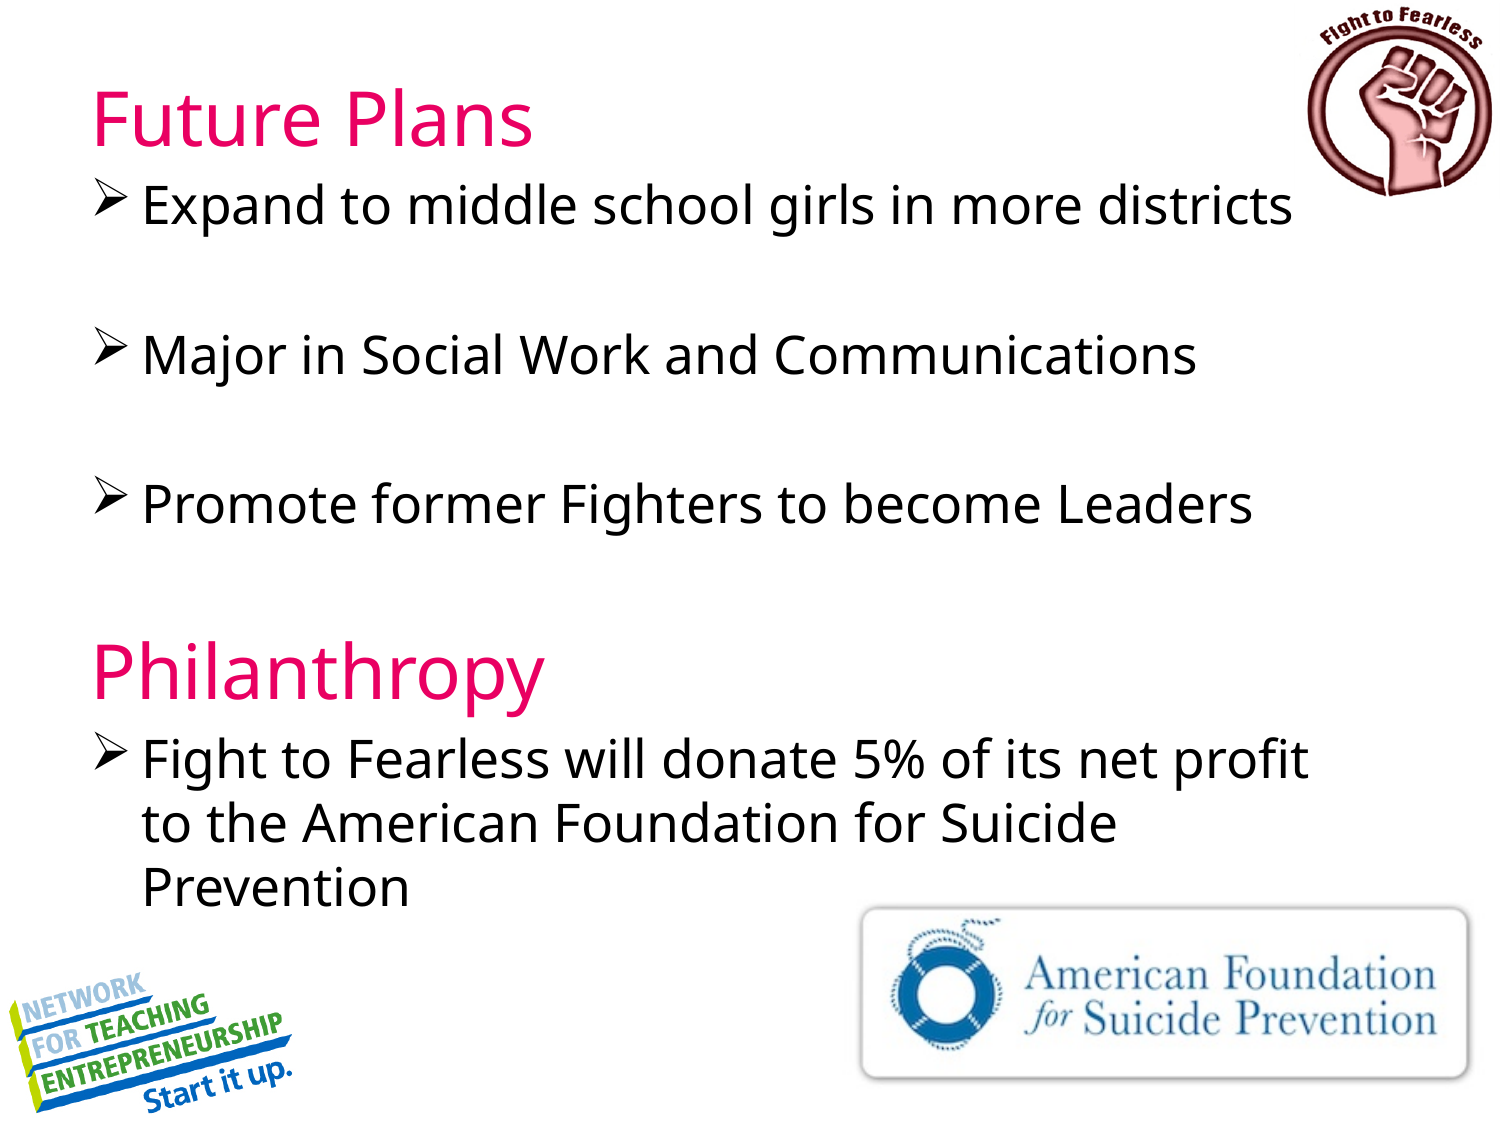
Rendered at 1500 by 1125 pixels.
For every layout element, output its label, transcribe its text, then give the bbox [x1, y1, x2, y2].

picture [0, 966, 301, 1125]
picture [1294, 3, 1500, 201]
picture [830, 887, 1500, 1101]
list Future Plans Expand to middle school girls in more districts Major in Social Work and Communications Promote former Fighters to become Leaders Philanthropy Fight to Fearless will donate 5% of its net profit to the American Foundation for Suicide Prevention [75, 62, 1375, 925]
